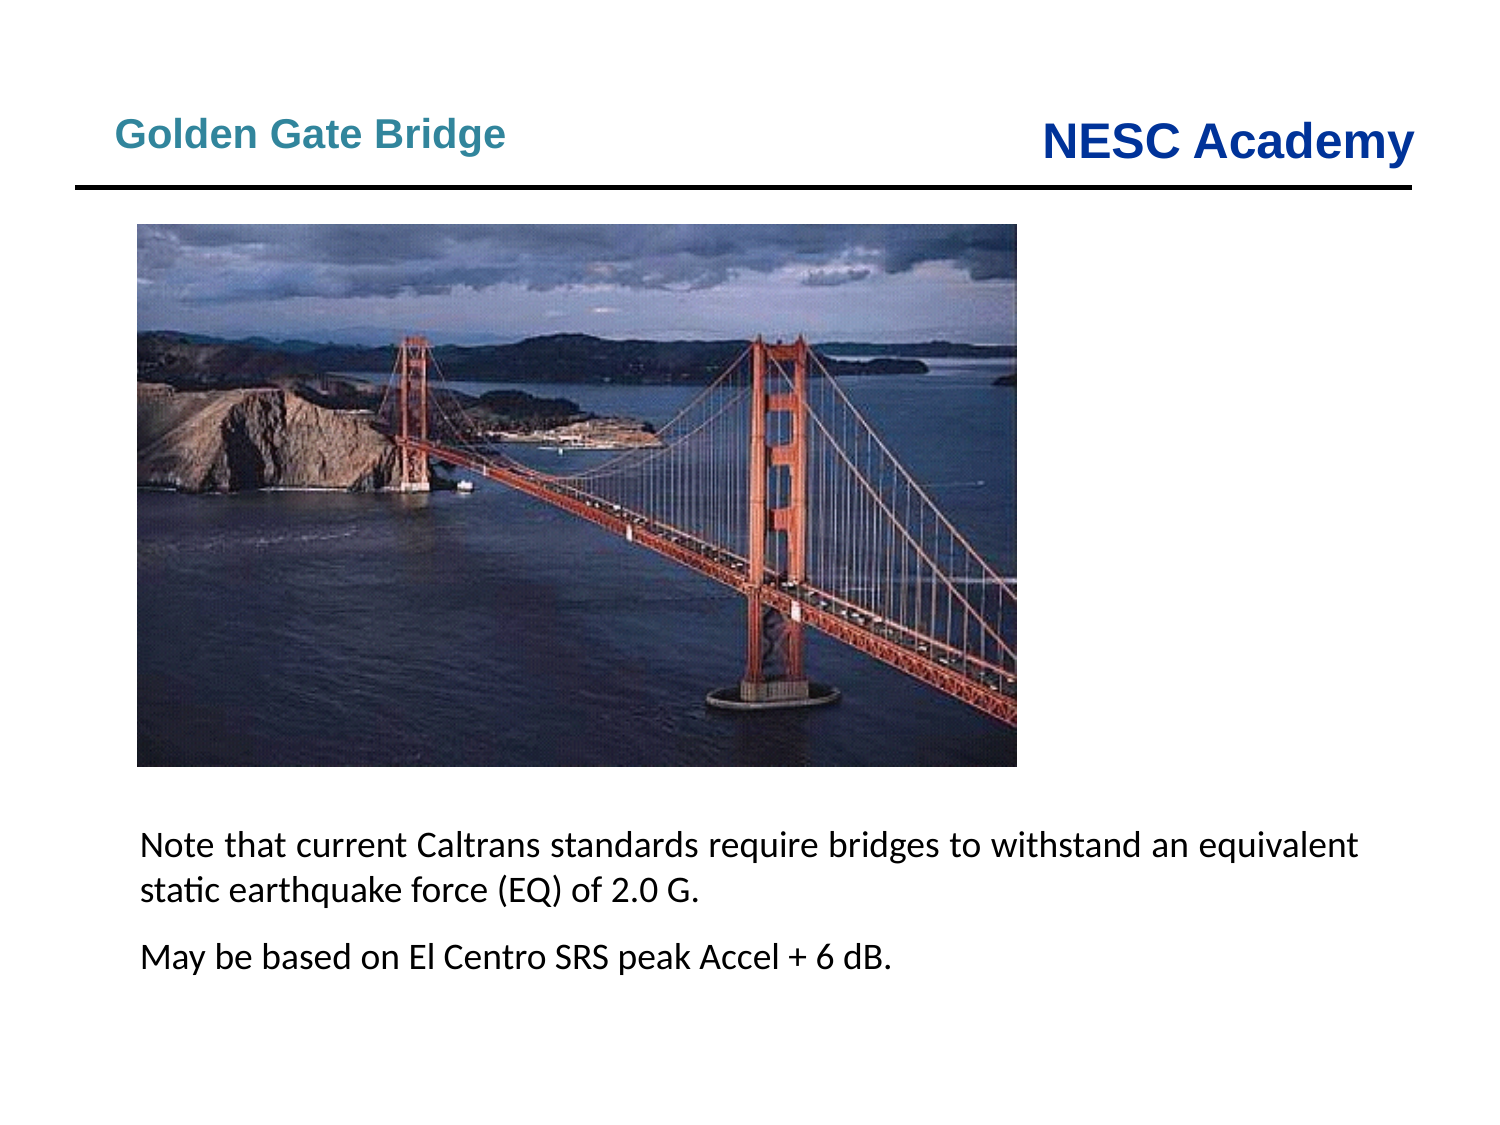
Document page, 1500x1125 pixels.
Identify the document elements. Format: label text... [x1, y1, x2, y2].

text_box Note that current Caltrans standards require bridges to withstand an equivalent static earthquake force (EQ) of 2.0 G. May be based on El Centro SRS peak Accel + 6 dB. [125, 812, 1375, 985]
text_box Golden Gate Bridge [99, 99, 850, 165]
picture [137, 224, 1017, 767]
